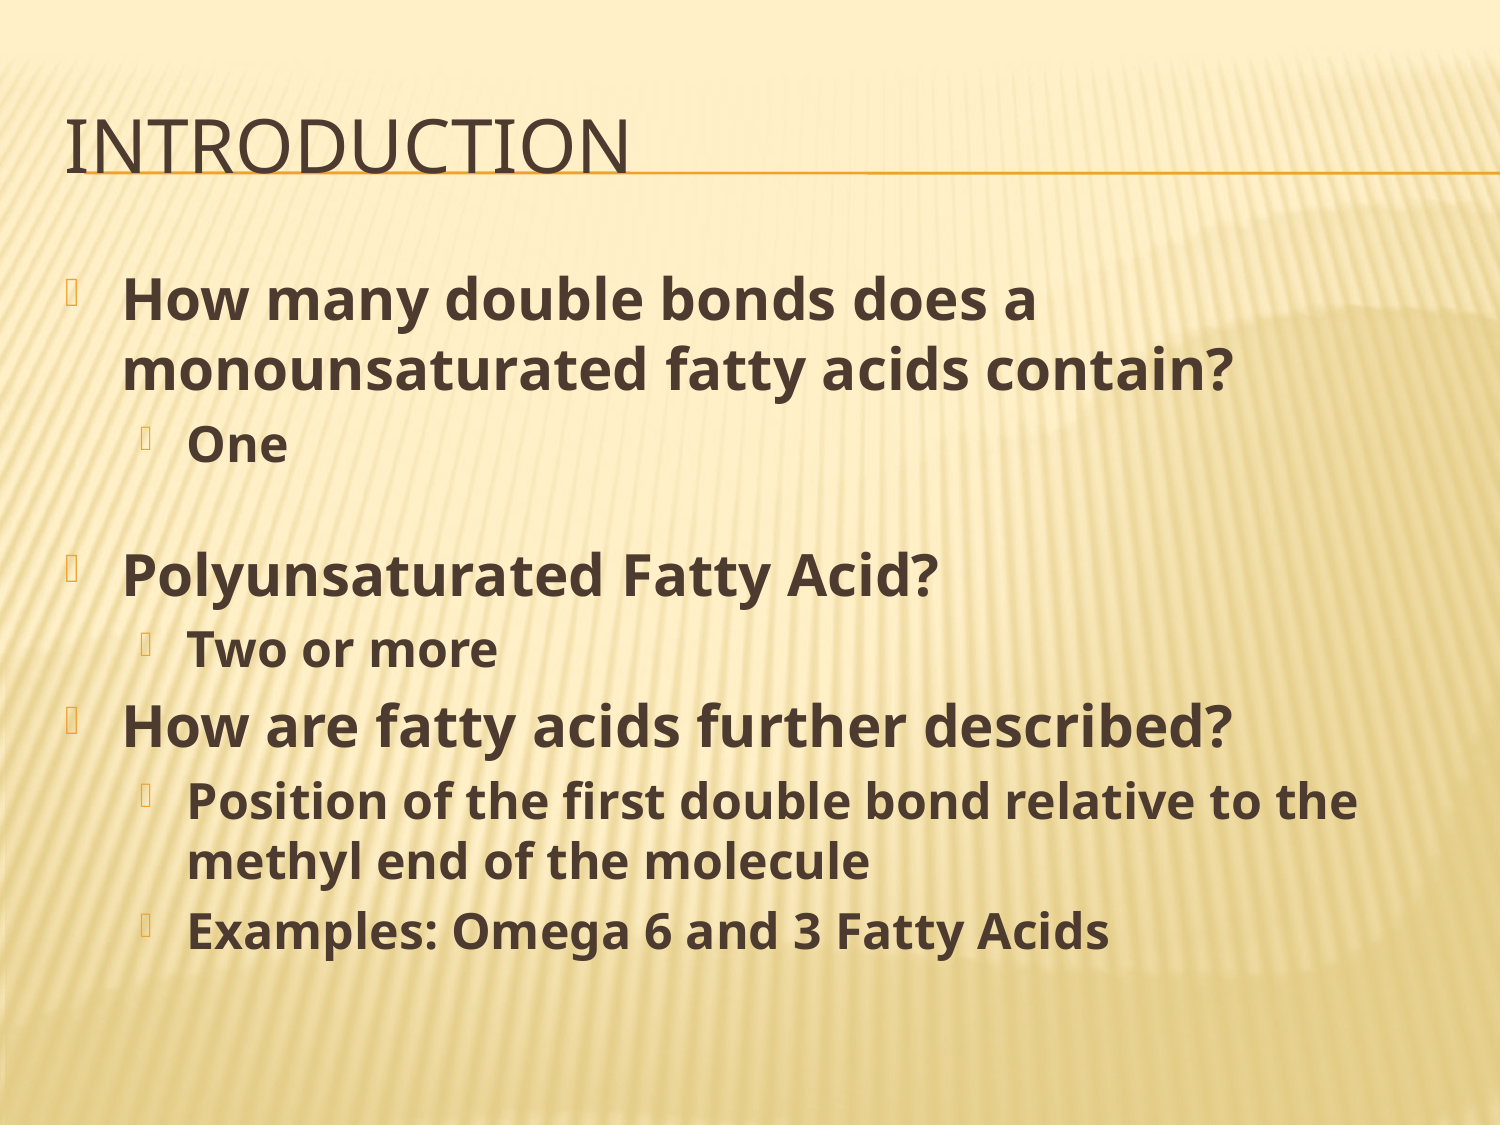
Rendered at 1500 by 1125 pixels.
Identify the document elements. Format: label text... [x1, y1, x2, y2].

list How many double bonds does a monounsaturated fatty acids contain? One Polyunsaturated Fatty Acid? Two or more How are fatty acids further described? Position of the first double bond relative to the methyl end of the molecule Examples: Omega 6 and 3 Fatty Acids [50, 254, 1475, 998]
title Introduction [50, 75, 1475, 213]
